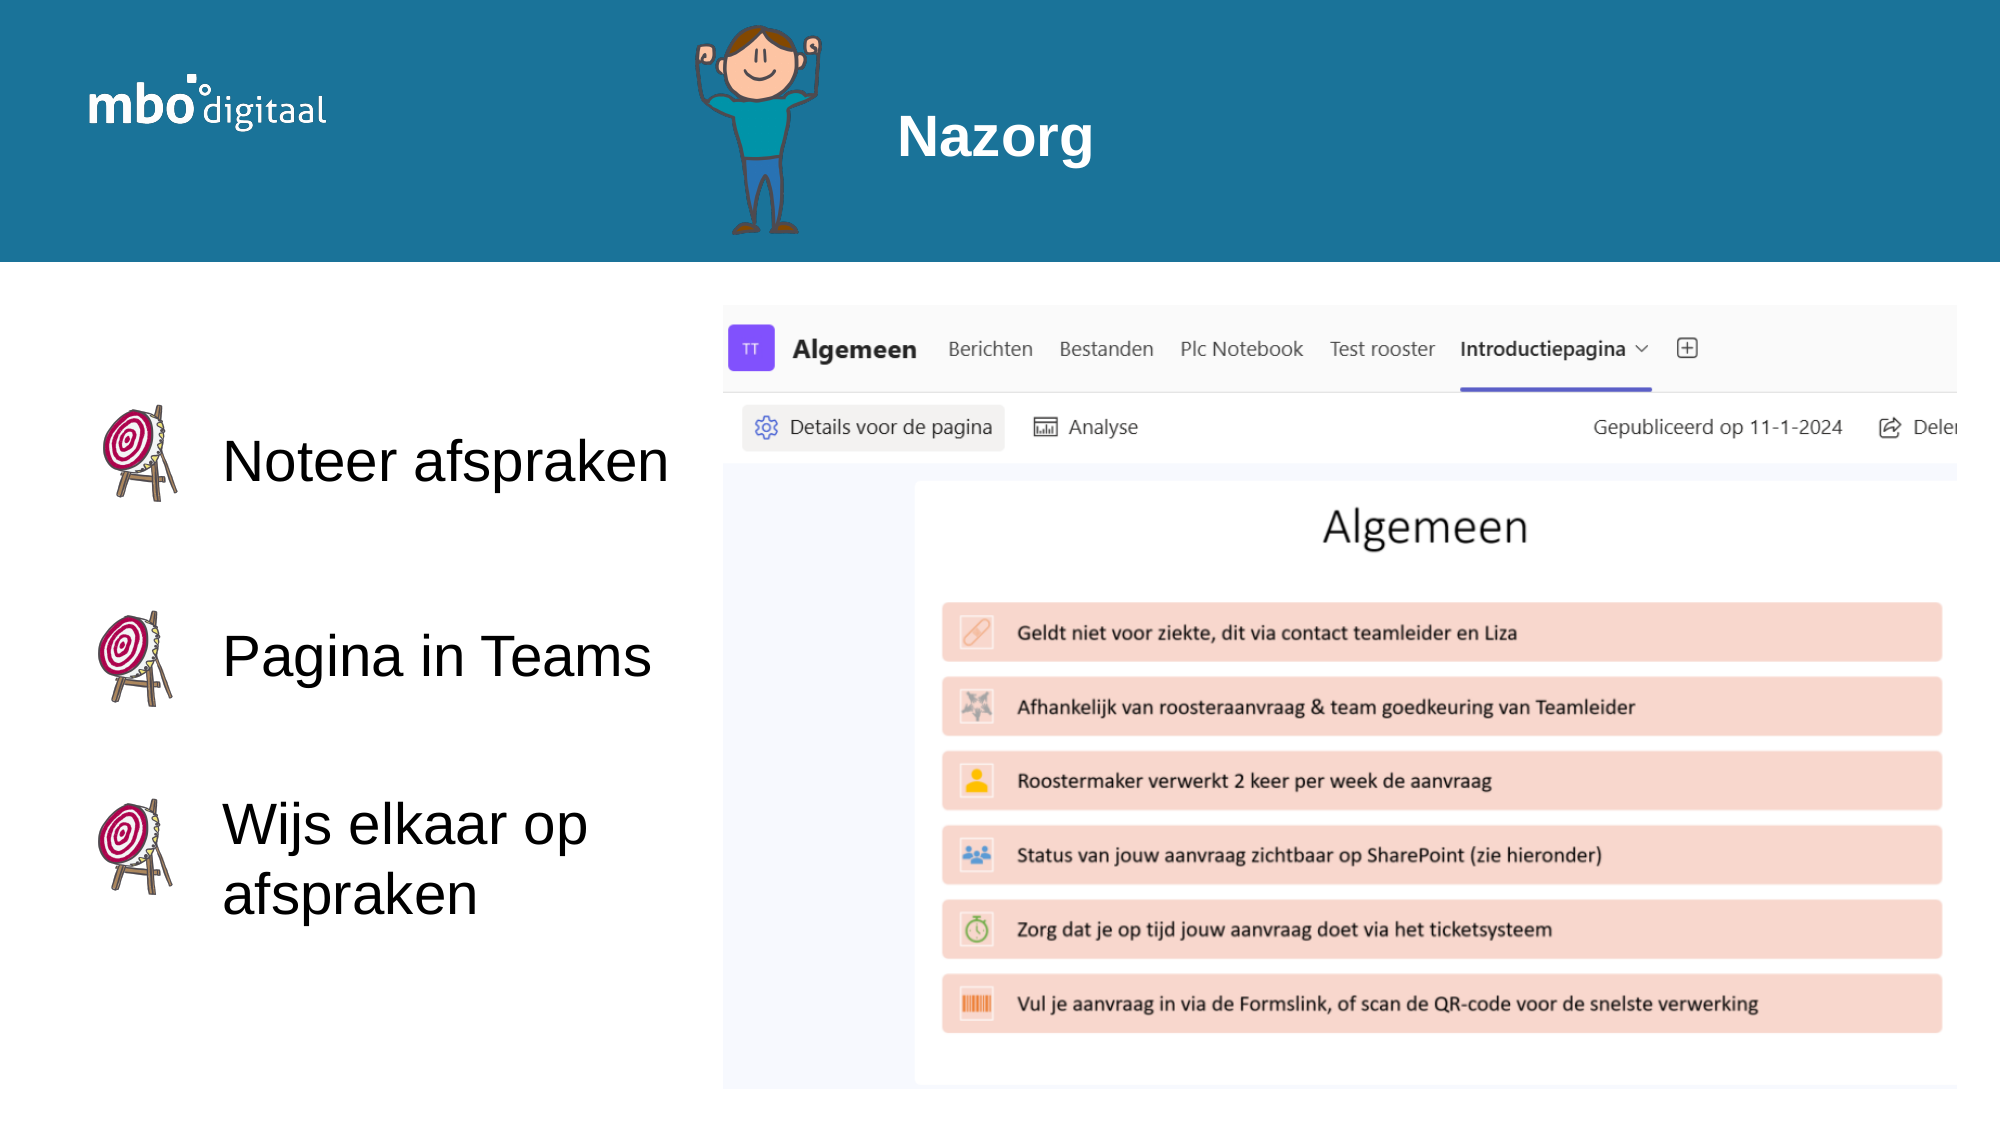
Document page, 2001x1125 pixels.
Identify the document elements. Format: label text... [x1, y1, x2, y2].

picture [695, 25, 822, 235]
picture [723, 305, 1958, 1089]
text_box Nazorg [882, 90, 1884, 176]
text_box [0, 399, 194, 501]
text_box [0, 262, 2000, 399]
text_box Noteer afspraken [207, 415, 723, 501]
picture [101, 400, 187, 507]
picture [74, 60, 341, 144]
picture [96, 794, 182, 900]
text_box Pagina in Teams [207, 611, 723, 697]
picture [96, 606, 182, 712]
text_box Wijs elkaar op afspraken [207, 778, 723, 934]
